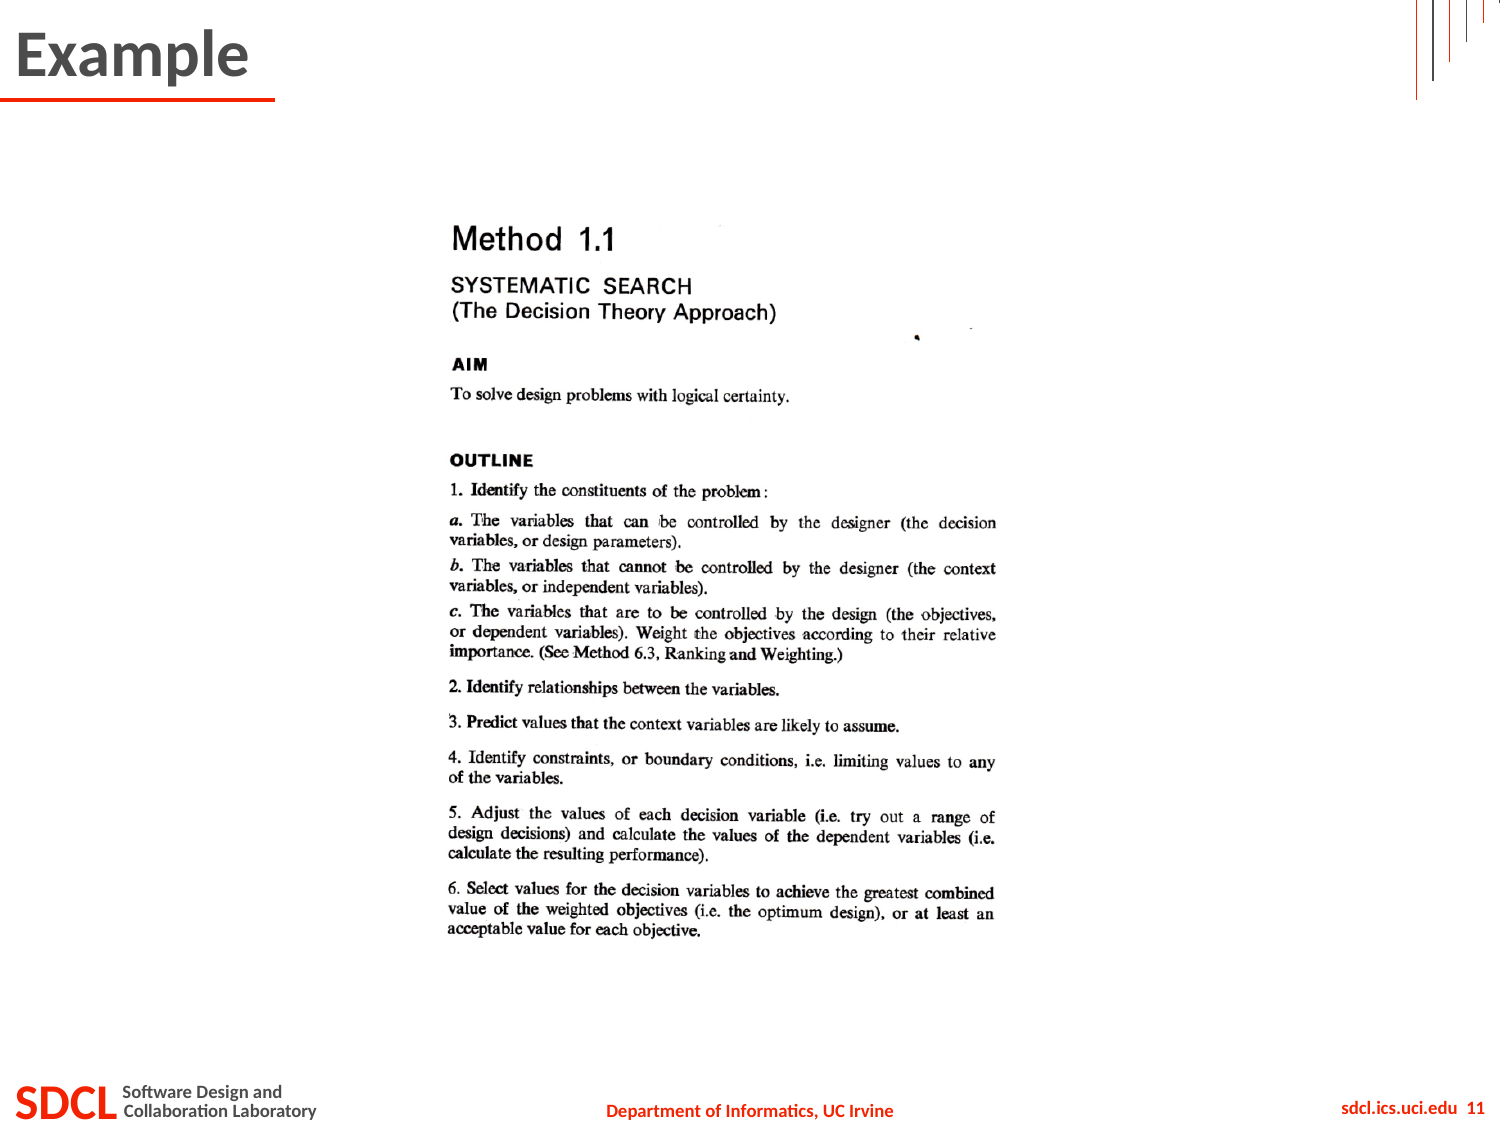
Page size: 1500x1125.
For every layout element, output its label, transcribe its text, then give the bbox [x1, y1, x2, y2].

picture [387, 178, 1074, 992]
title Example [0, 0, 1350, 100]
